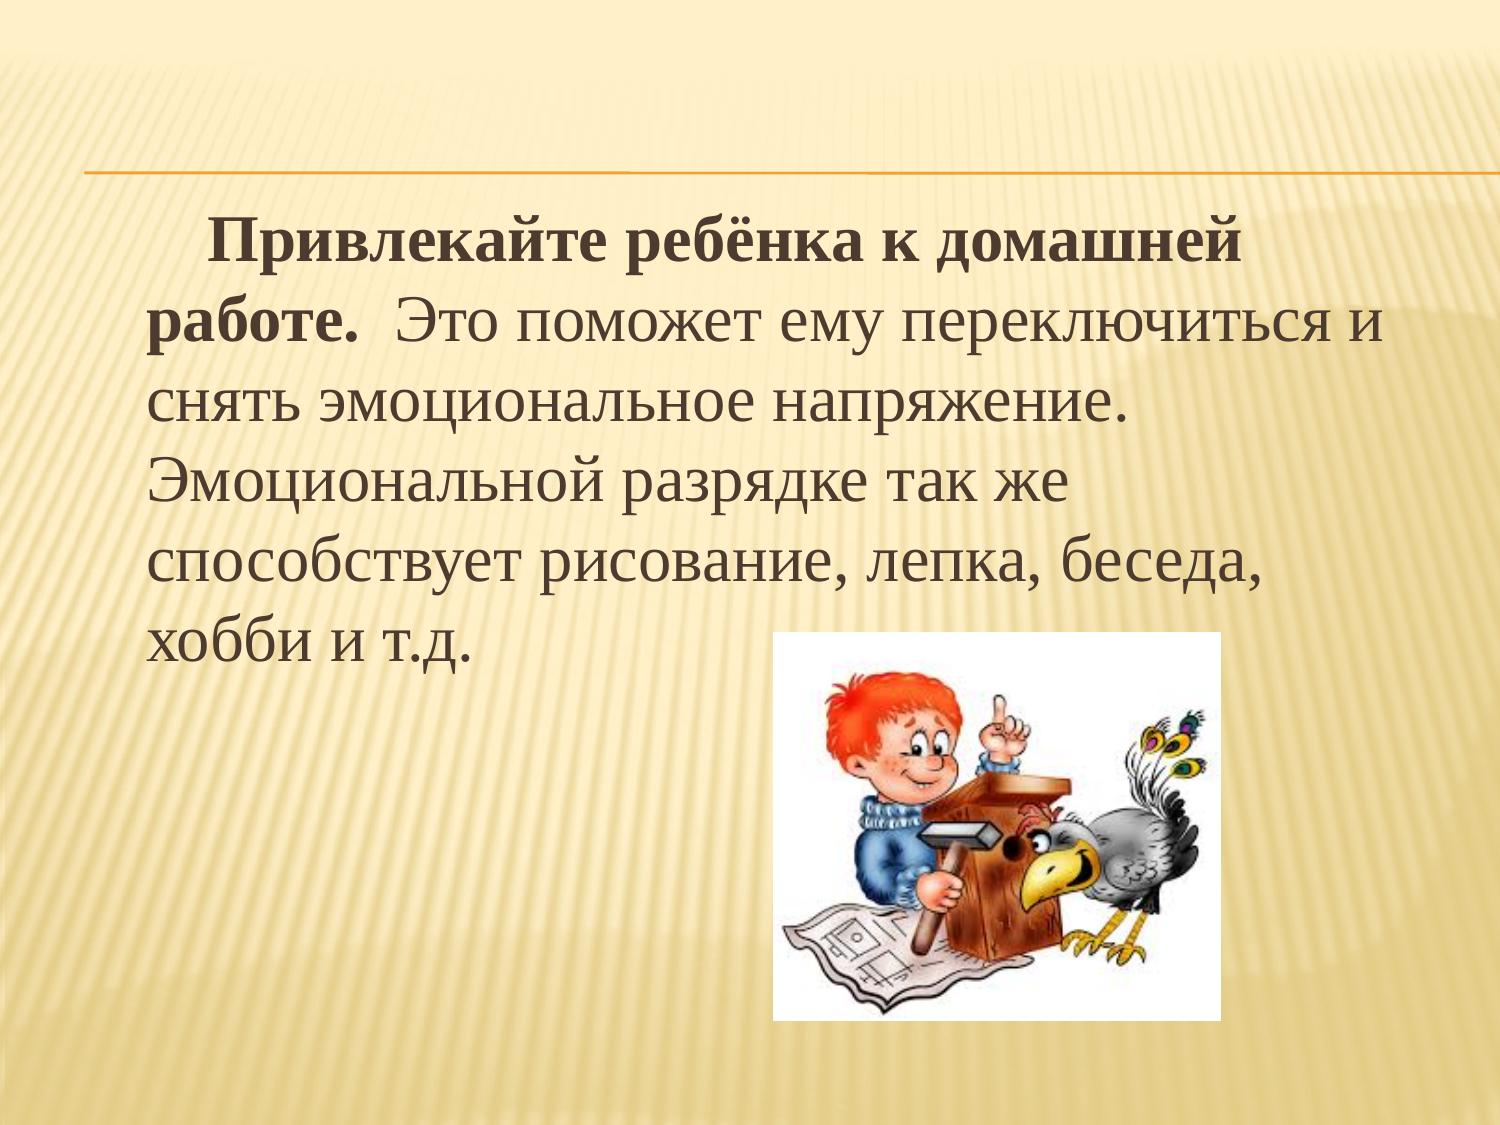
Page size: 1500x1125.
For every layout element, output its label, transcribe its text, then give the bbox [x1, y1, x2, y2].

picture [773, 632, 1221, 1021]
list Привлекайте ребёнка к домашней работе. Это поможет ему переключиться и снять эмоциональное напряжение. Эмоциональной разрядке так же способствует рисование, лепка, беседа, хобби и т.д. [75, 93, 1425, 1005]
